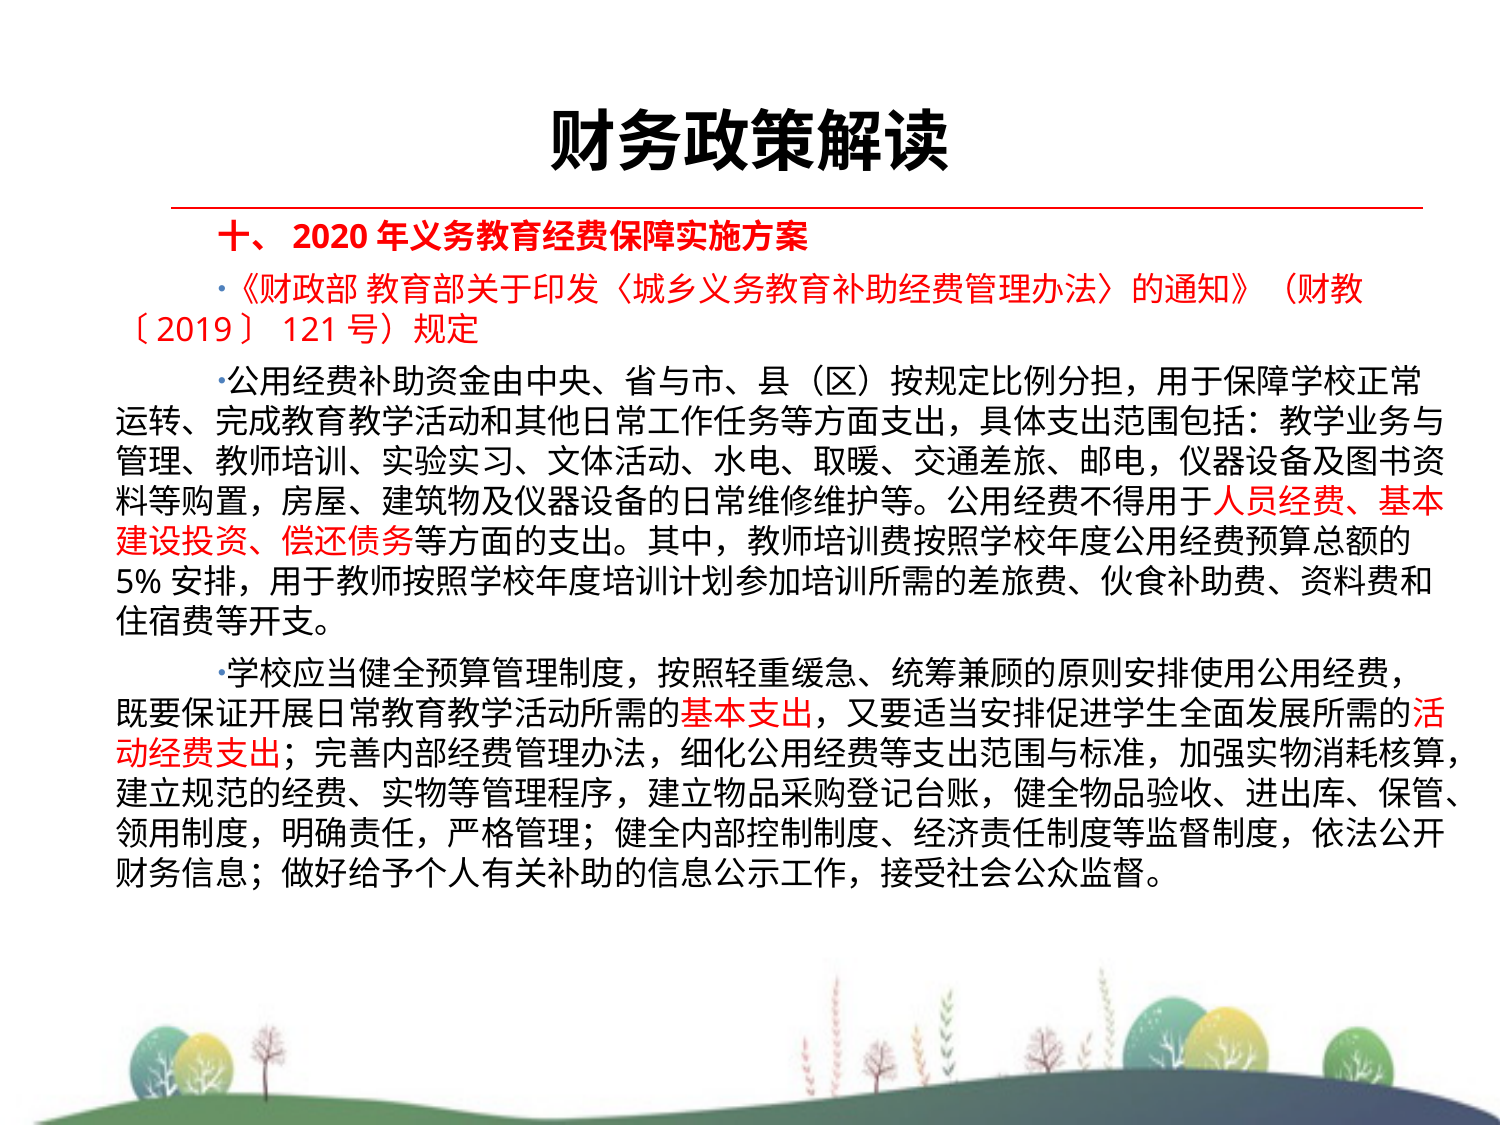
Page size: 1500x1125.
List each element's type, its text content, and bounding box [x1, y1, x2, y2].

list 十、2020年义务教育经费保障实施方案 《财政部 教育部关于印发〈城乡义务教育补助经费管理办法〉的通知》（财教〔2019〕121号）规定 公用经费补助资金由中央、省与市、县（区）按规定比例分担，用于保障学校正常运转、完成教育教学活动和其他日常工作任务等方面支出，具体支出范围包括：教学业务与管理、教师培训、实验实习、文体活动、水电、取暖、交通差旅、邮电，仪器设备及图书资料等购置，房屋、建筑物及仪器设备的日常维修维护等。公用经费不得用于人员经费、基本建设投资、偿还债务等方面的支出。其中，教师培训费按照学校年度公用经费预算总额的5%安排，用于教师按照学校年度培训计划参加培训所需的差旅费、伙食补助费、资料费和住宿费等开支。 学校应当健全预算管理制度，按照轻重缓急、统筹兼顾的原则安排使用公用经费，既要保证开展日常教育教学活动所需的基本支出，又要适当安排促进学生全面发展所需的活动经费支出；完善内部经费管理办法，细化公用经费等支出范围与标准，加强实物消耗核算，建立规范的经费、实物等管理程序，建立物品采购登记台账，健全物品验收、进出库、保管、领用制度，明确责任，严格管理；健全内部控制制度、经济责任制度等监督制度，依法公开财务信息；做好给予个人有关补助的信息公示工作，接受社会公众监督。 [100, 208, 1471, 1059]
title 财务政策解读 [75, 45, 1425, 233]
list 八、党政机关厉行节约反对浪费条例（中共中央 国务院2013年11月25日印发） 浪费，是指党政机关及其工作人员违反规定进行不必要的公务活动，或者在履行公务中超出规定范围、标准和要求，不当使用公共资金、资产和资源，给国家和社会造成损失的行为。 党政机关应当遵循先有预算、后有支出的原则，严格执行预算，严禁超预算或者无预算安排支出，严禁虚列支出、转移或者套取预算资金。 全面实行公务卡制度。健全公务卡强制结算目录，党政机关国内发生的公务差旅费、公务接待费、公务用车购置及运行费、会议费、培训费等经费支出，除按规定实行财政直接支付或者银行转账外，应当使用公务卡结算。 建立健全并严格执行国内差旅内部审批制度，从严控制国内差旅人数和天数，严禁无明确公务目的的差旅活动，严禁以公务差旅为名变相旅游，严禁异地部门间无实质内容的学习交流和考察调研。 建立国内公务接待清单制度，如实反映接待对象、公务活动、接待费用等情况。接待清单作为财务报销的凭证之一并接受审计。 会议期间，不得安排宴请，不得组织旅游以及与会议无关的参观活动，不得以任何名义发放纪念品。 优化办公家具、办公设备等资产的配置和使用，通过调剂方式盘活存量资产，节约购置资金。已到更新年限尚能继续使用的，不得报废处置。 [0, 0, 1500, 1125]
